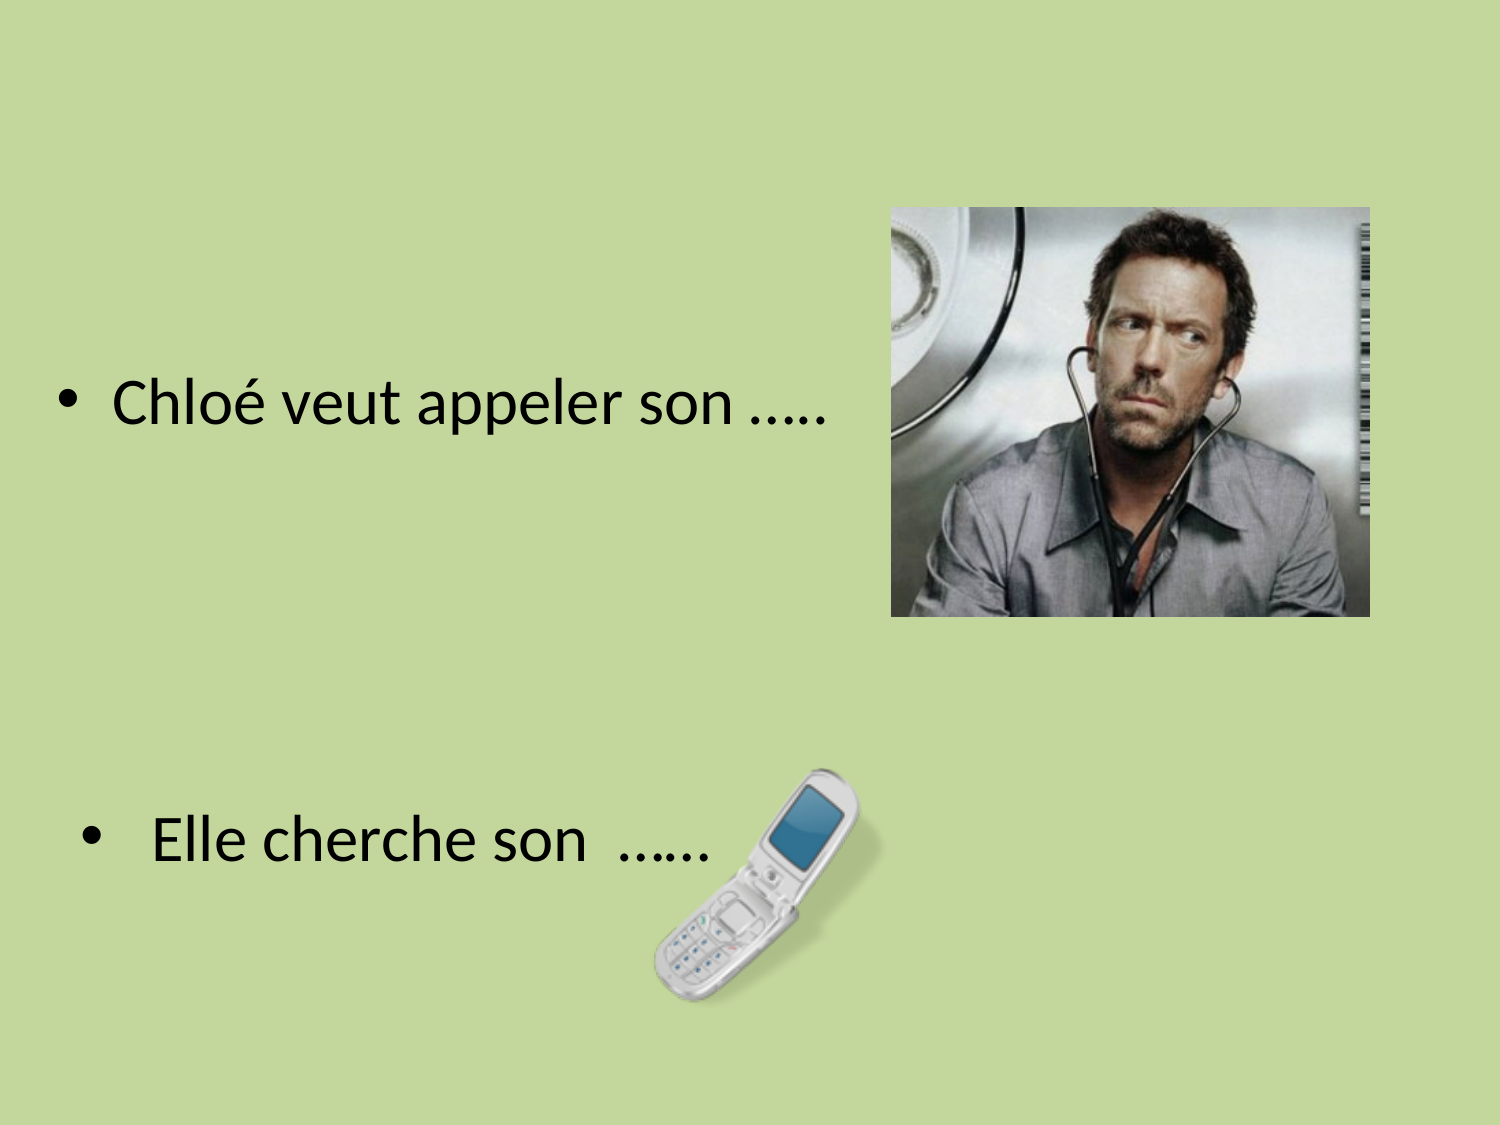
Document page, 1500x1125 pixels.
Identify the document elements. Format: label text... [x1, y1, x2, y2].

list Elle cherche son …… [64, 786, 614, 929]
list Chloé veut appeler son ….. [41, 349, 881, 527]
picture [891, 206, 1370, 618]
picture [619, 739, 921, 1040]
